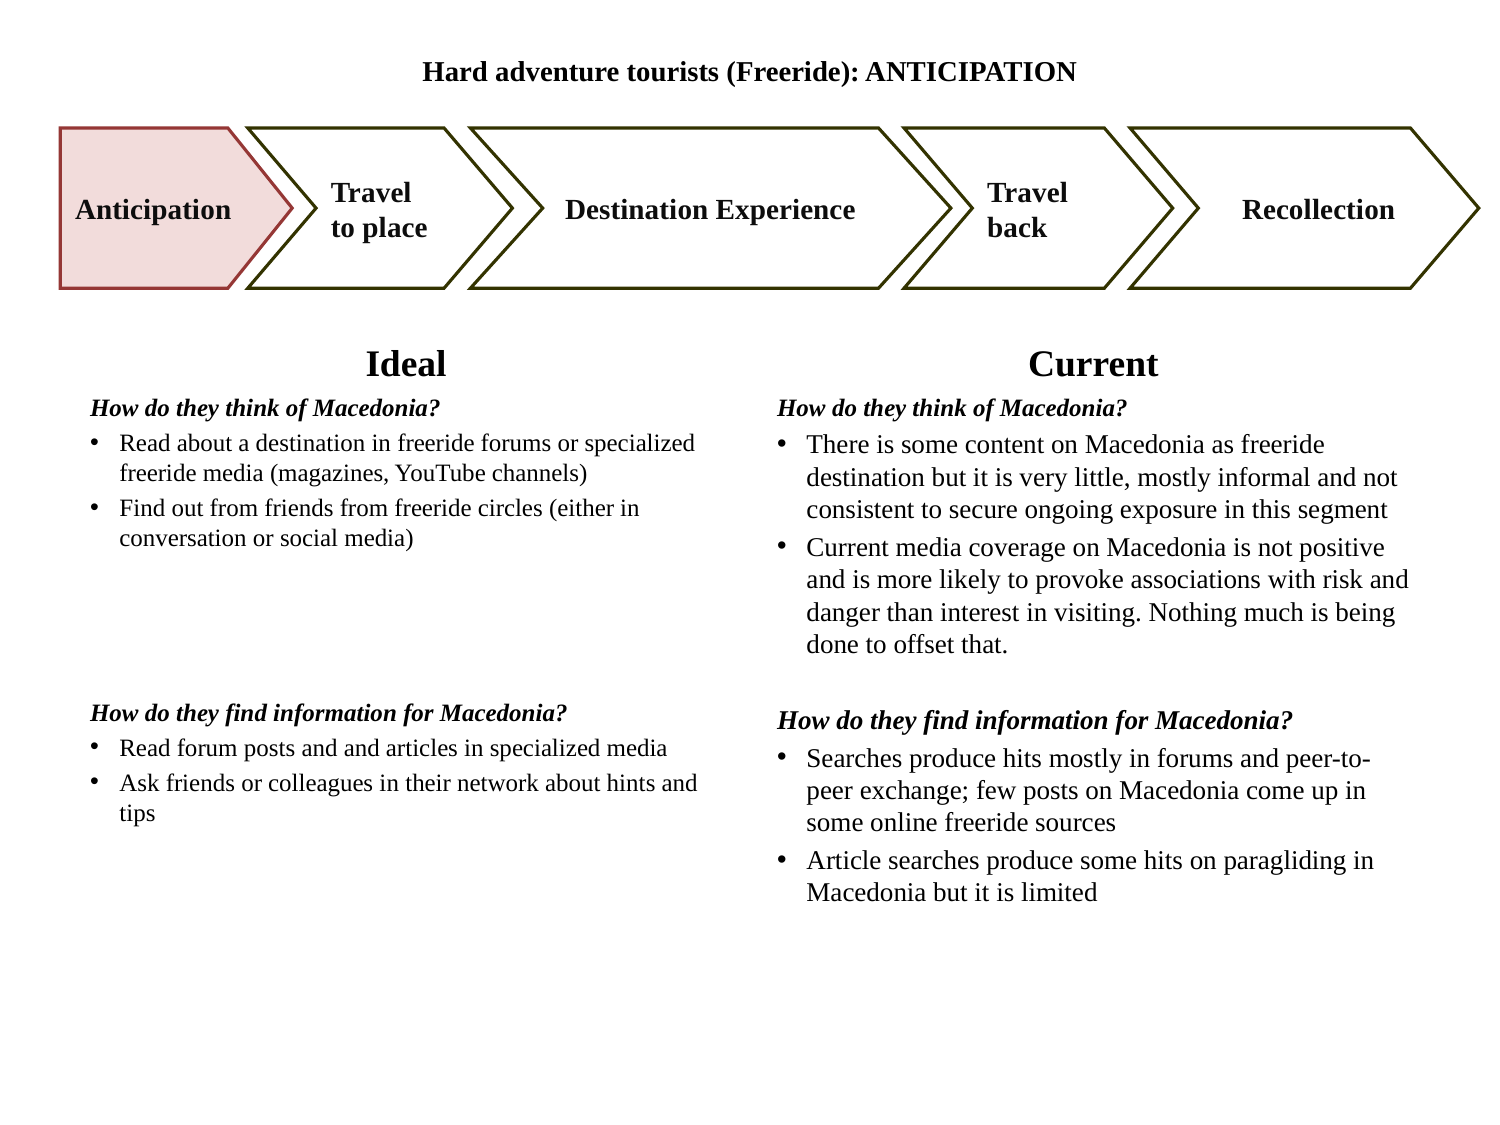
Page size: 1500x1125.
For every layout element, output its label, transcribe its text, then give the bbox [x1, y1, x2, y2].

list How do they think of Macedonia? Read about a destination in freeride forums or specialized freeride media (magazines, YouTube channels) Find out from friends from freeride circles (either in conversation or social media) How do they find information for Macedonia? Read forum posts and and articles in specialized media Ask friends or colleagues in their network about hints and tips [75, 384, 738, 1099]
title Hard adventure tourists (Freeride): ANTICIPATION [75, 45, 1425, 95]
text_box Travel to place [247, 128, 513, 289]
list How do they think of Macedonia? There is some content on Macedonia as freeride destination but it is very little, mostly informal and not consistent to secure ongoing exposure in this segment Current media coverage on Macedonia is not positive and is more likely to provoke associations with risk and danger than interest in visiting. Nothing much is being done to offset that. How do they find information for Macedonia? Searches produce hits mostly in forums and peer-to-peer exchange; few posts on Macedonia come up in some online freeride sources Article searches produce some hits on paragliding in Macedonia but it is limited [761, 384, 1425, 1125]
list Current [761, 315, 1425, 384]
text_box Anticipation [60, 128, 293, 289]
text_box Destination Experience [470, 128, 951, 289]
list Ideal [75, 315, 738, 384]
text_box Recollection [1130, 128, 1479, 289]
text_box Travel back [904, 128, 1173, 289]
